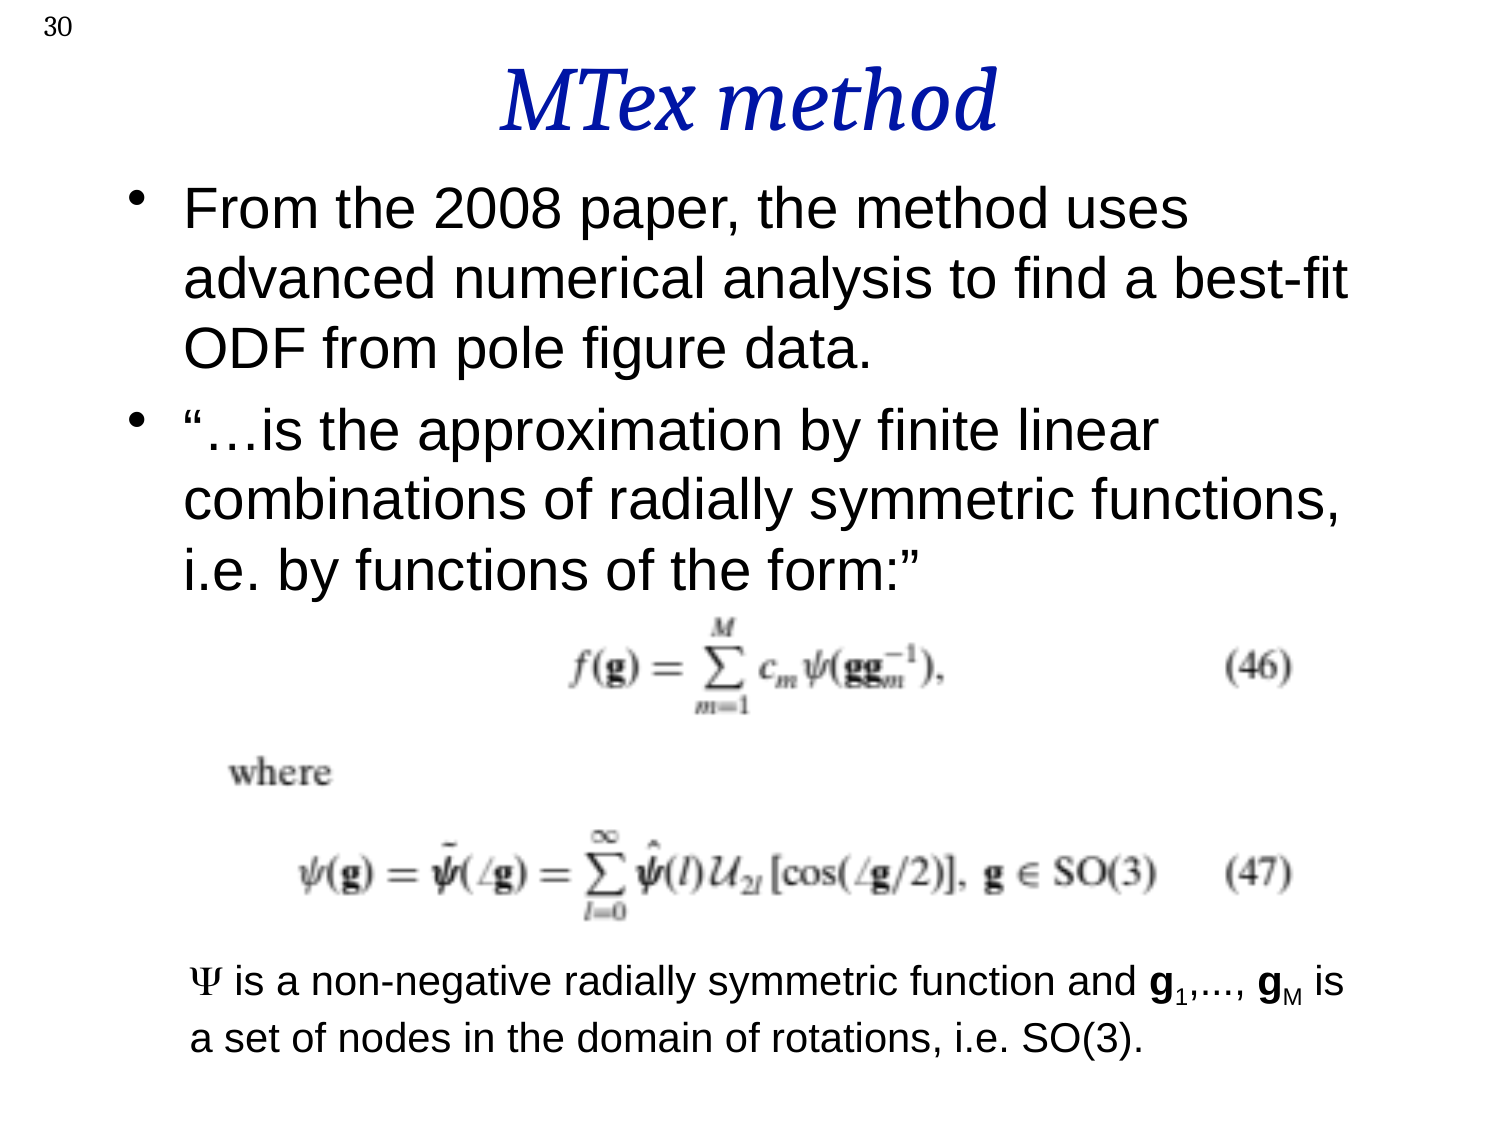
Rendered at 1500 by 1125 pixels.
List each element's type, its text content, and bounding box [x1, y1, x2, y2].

picture [201, 599, 1308, 938]
slide_number 30 [0, 0, 88, 51]
text_box Y is a non-negative radially symmetric function and g1,..., gM is a set of nodes in the domain of rotations, i.e. SO(3). [174, 946, 1363, 1068]
title MTex method [112, 0, 1388, 162]
list From the 2008 paper, the method uses advanced numerical analysis to find a best-fit ODF from pole figure data. “…is the approximation by finite linear combinations of radially symmetric functions, i.e. by functions of the form:” [112, 162, 1388, 838]
